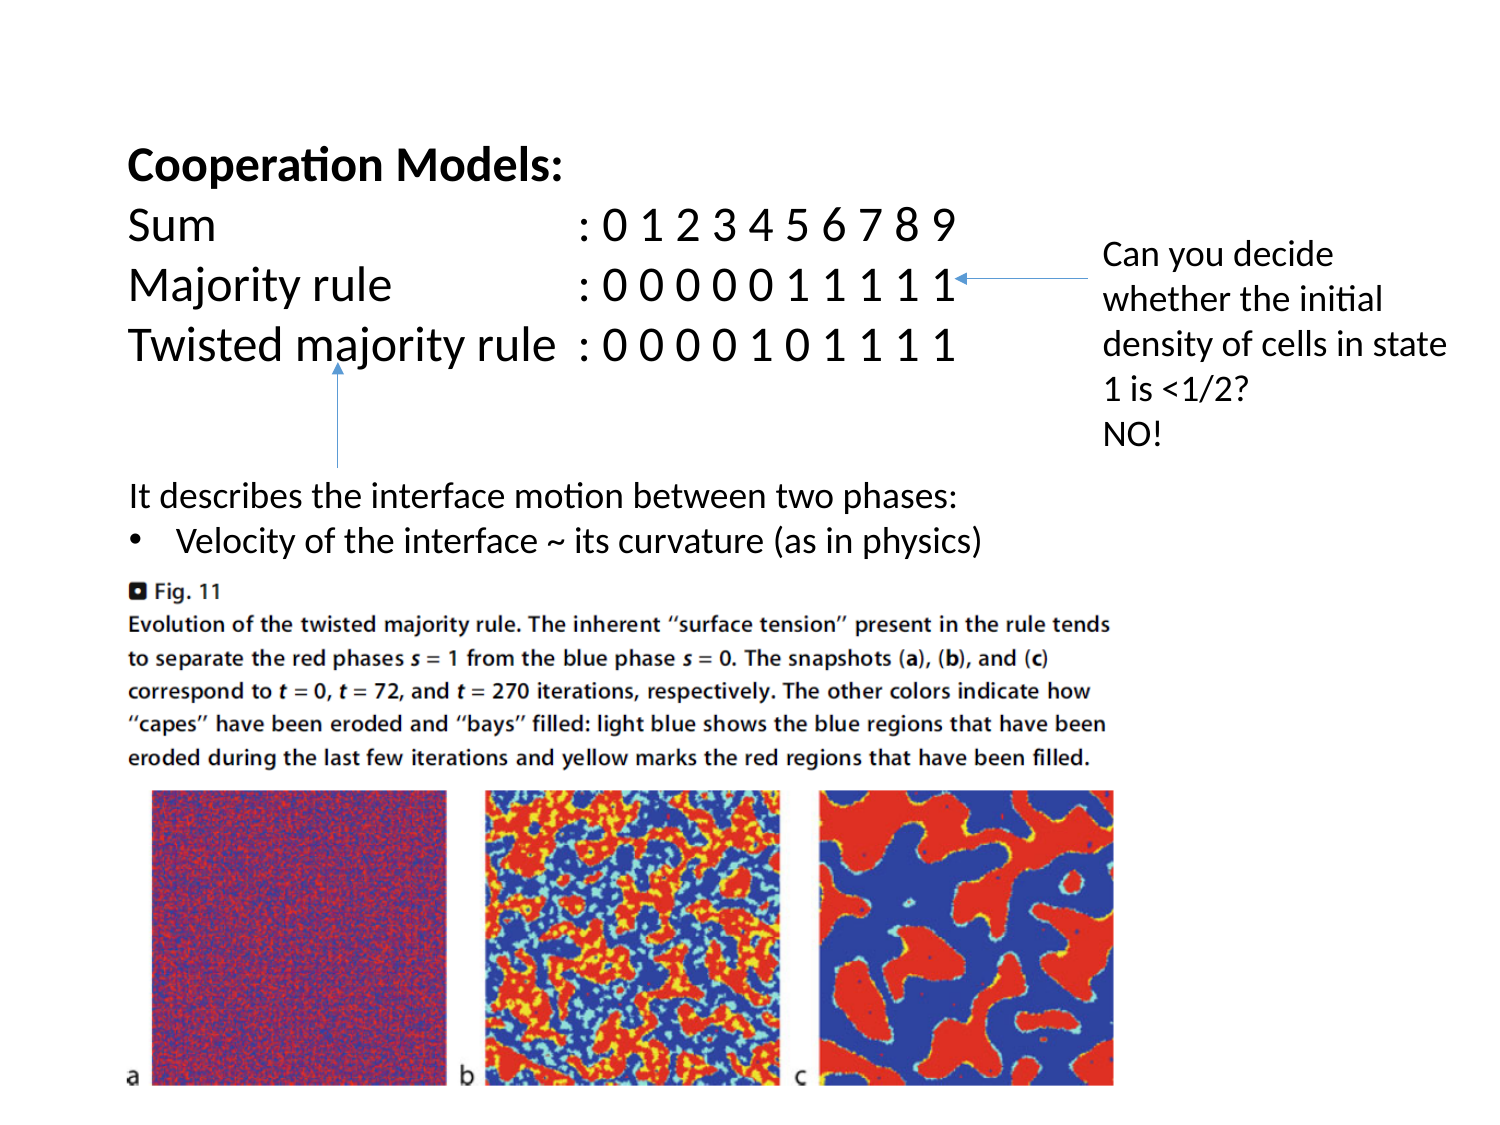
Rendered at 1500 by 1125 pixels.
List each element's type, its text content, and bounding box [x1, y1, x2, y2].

picture [108, 566, 1132, 1106]
text_box Cooperation Models: Sum : 0 1 2 3 4 5 6 7 8 9 Majority rule : 0 0 0 0 0 1 1 1 1 1 Twisted majority rule : 0 0 0 0 1 0 1 1 1 1 [113, 124, 972, 379]
text_box Can you decide whether the initial density of cells in state 1 is <1/2? NO! [1087, 221, 1476, 461]
text_box It describes the interface motion between two phases: Velocity of the interface ~ its curvature (as in physics) [114, 463, 999, 566]
